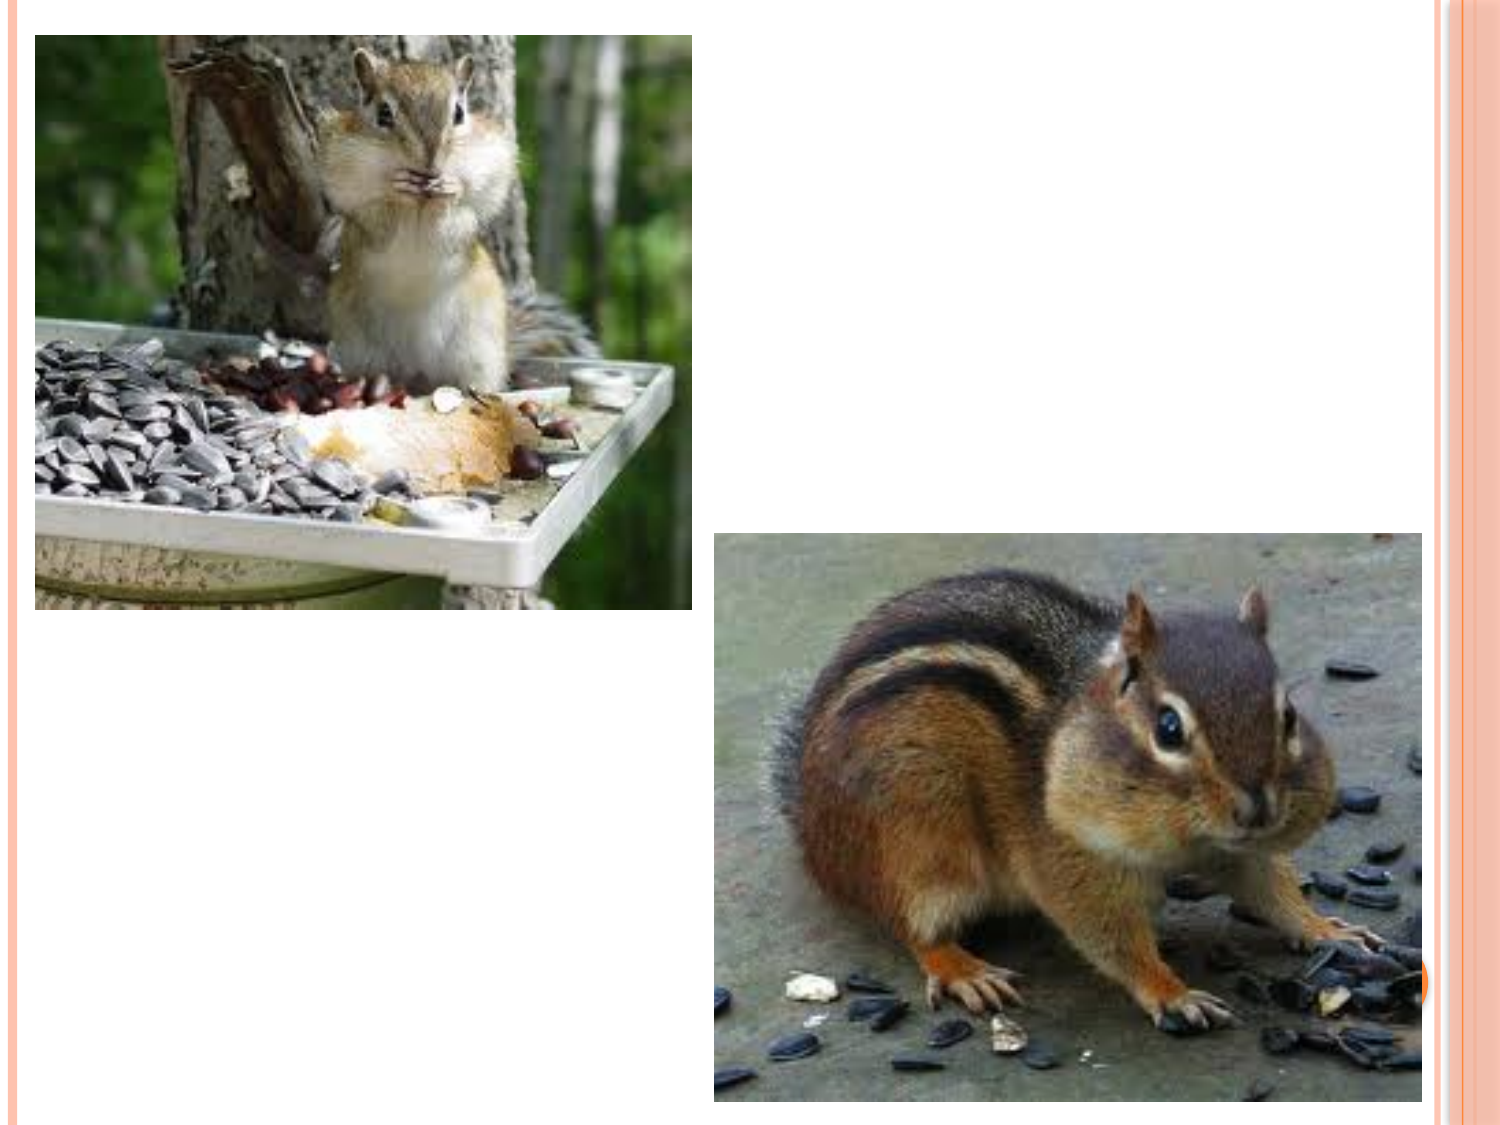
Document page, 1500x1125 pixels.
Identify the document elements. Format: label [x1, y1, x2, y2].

picture [714, 532, 1423, 1102]
picture [34, 34, 692, 610]
